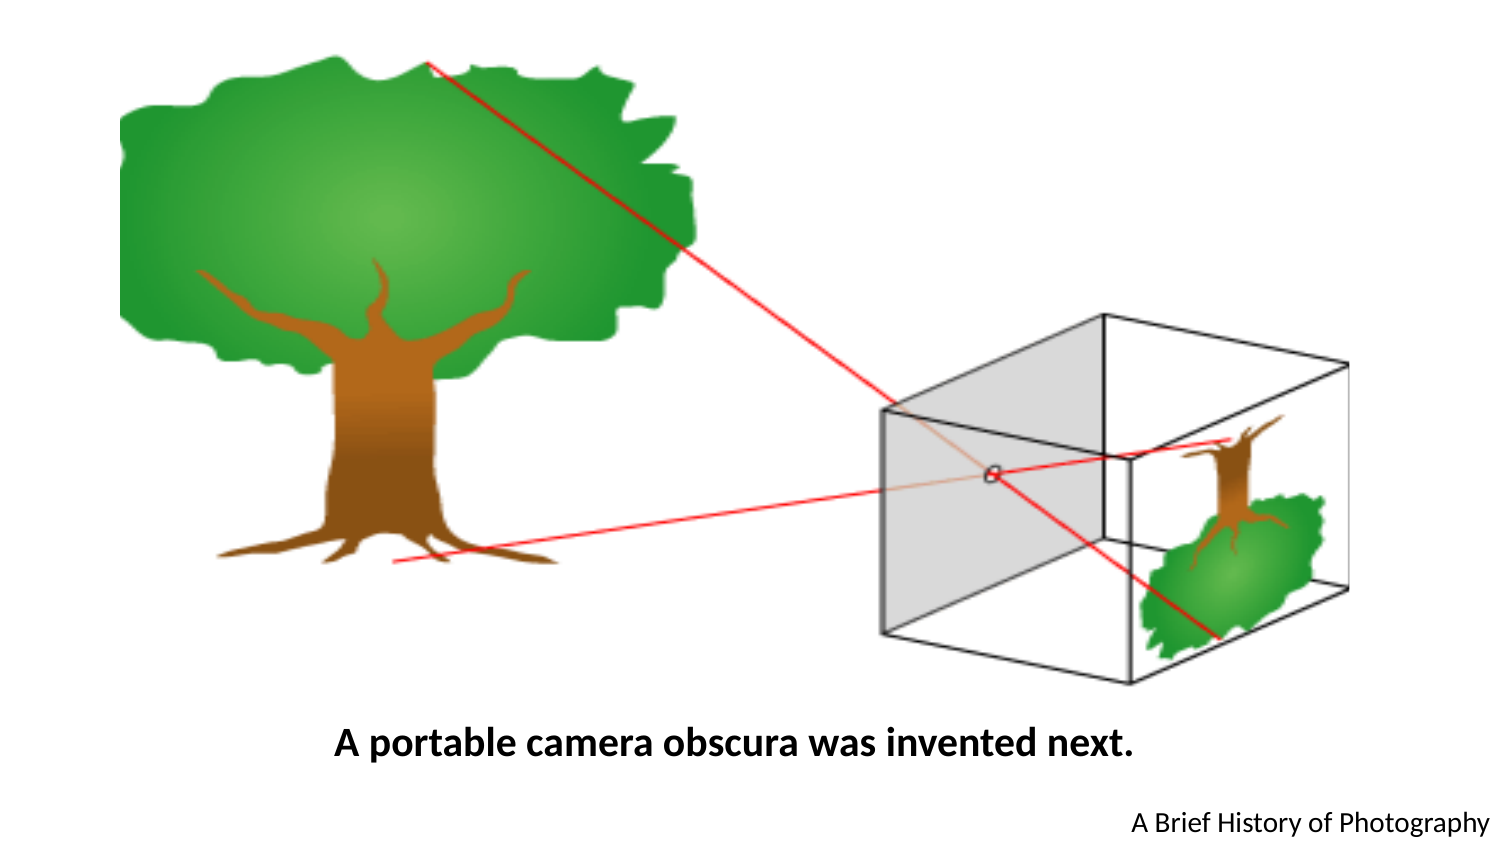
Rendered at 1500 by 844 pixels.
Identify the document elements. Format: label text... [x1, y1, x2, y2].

title A portable camera obscura was invented next. [284, 724, 1185, 772]
list A Brief History of Photography [1116, 796, 1500, 844]
picture [119, 25, 1350, 717]
